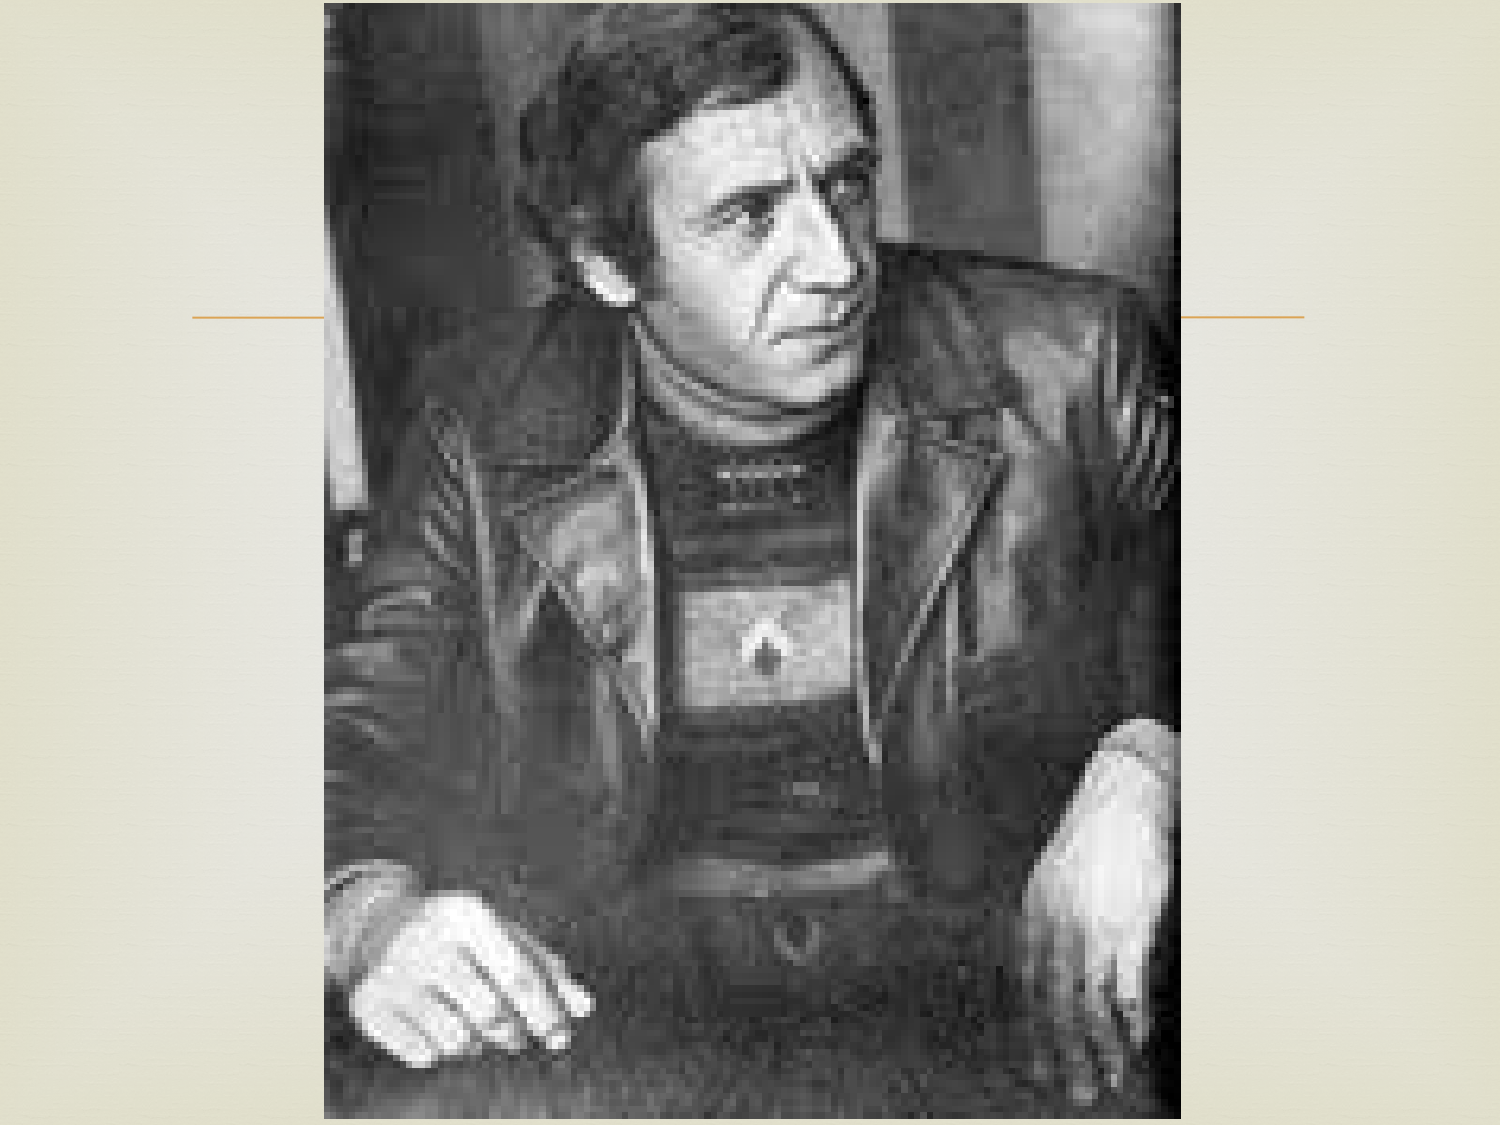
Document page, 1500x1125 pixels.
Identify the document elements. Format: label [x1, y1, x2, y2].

list [324, 3, 1181, 1120]
